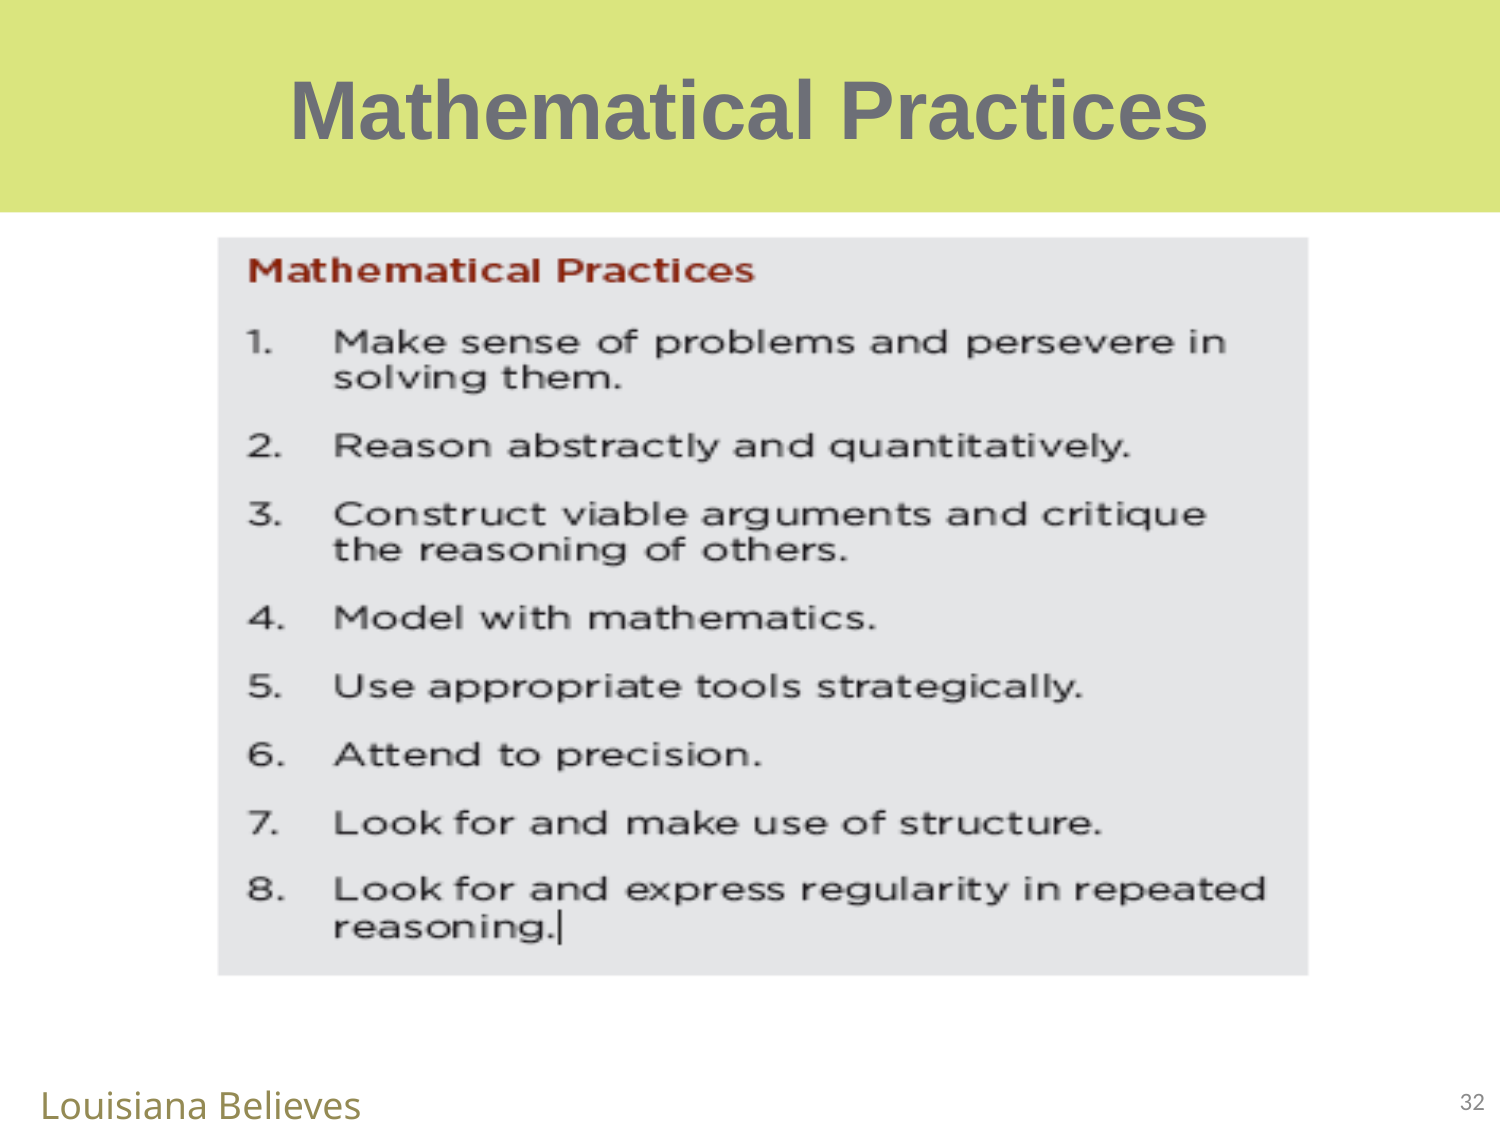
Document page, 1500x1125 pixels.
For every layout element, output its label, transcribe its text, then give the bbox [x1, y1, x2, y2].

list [199, 224, 1338, 988]
footer Louisiana Believes [24, 1074, 500, 1125]
slide_number 32 [1149, 1074, 1500, 1125]
title Mathematical Practices [0, 0, 1500, 213]
